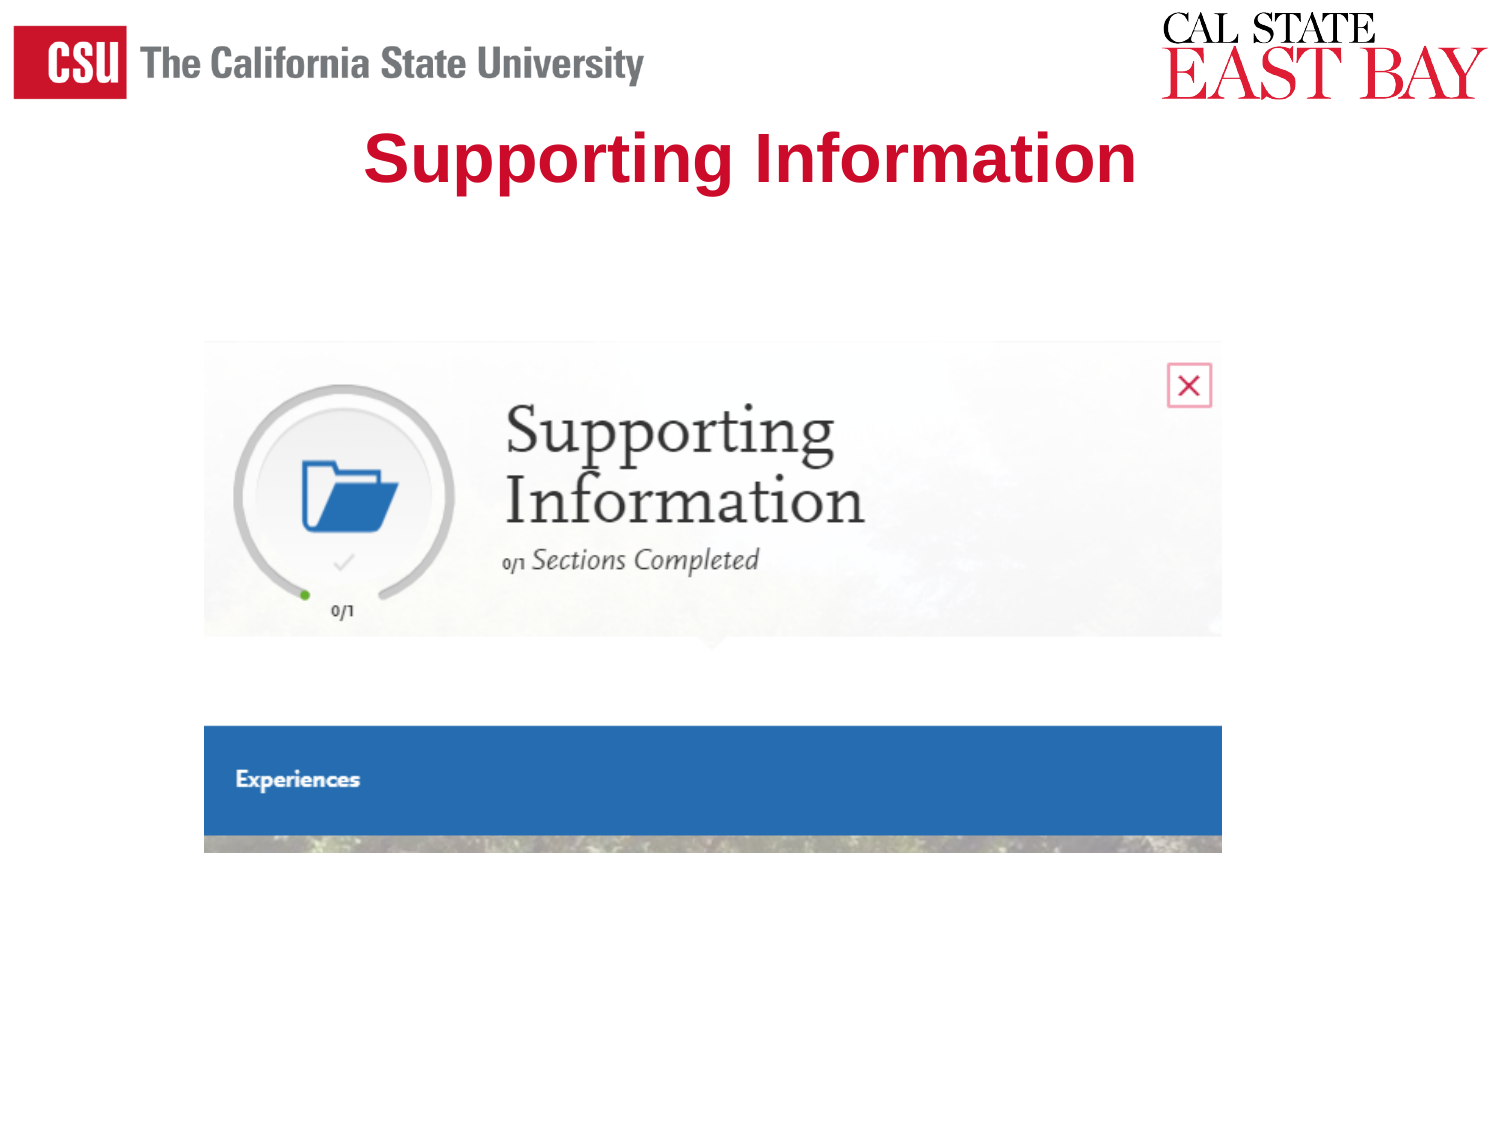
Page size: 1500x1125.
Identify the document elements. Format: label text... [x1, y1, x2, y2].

picture [1162, 12, 1488, 101]
title Supporting Information [31, 112, 1469, 198]
picture [204, 340, 1222, 853]
picture [12, 24, 646, 101]
